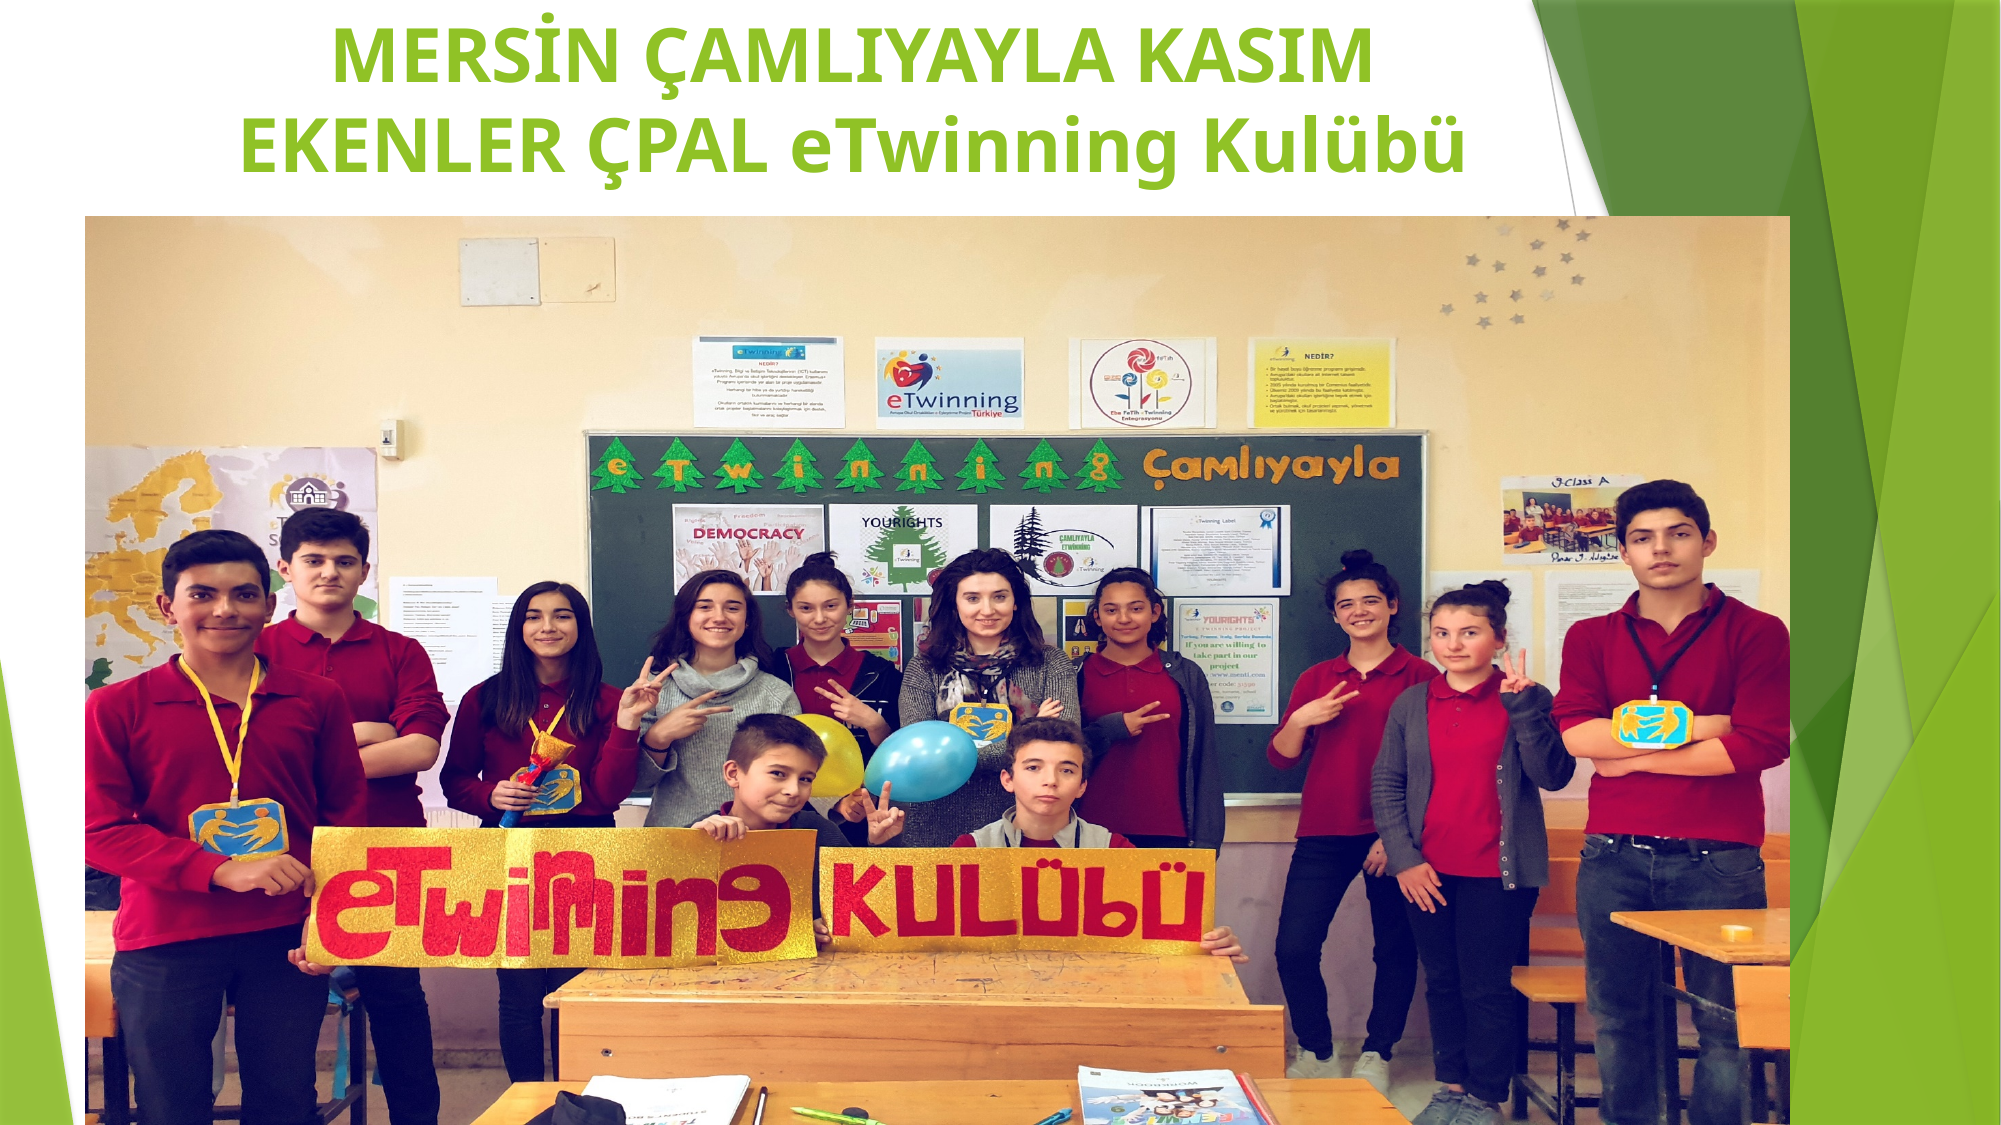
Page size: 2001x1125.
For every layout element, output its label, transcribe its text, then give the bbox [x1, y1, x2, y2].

title MERSİN ÇAMLIYAYLA KASIM EKENLER ÇPAL eTwinning Kulübü [148, 0, 1559, 215]
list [85, 216, 1790, 1125]
